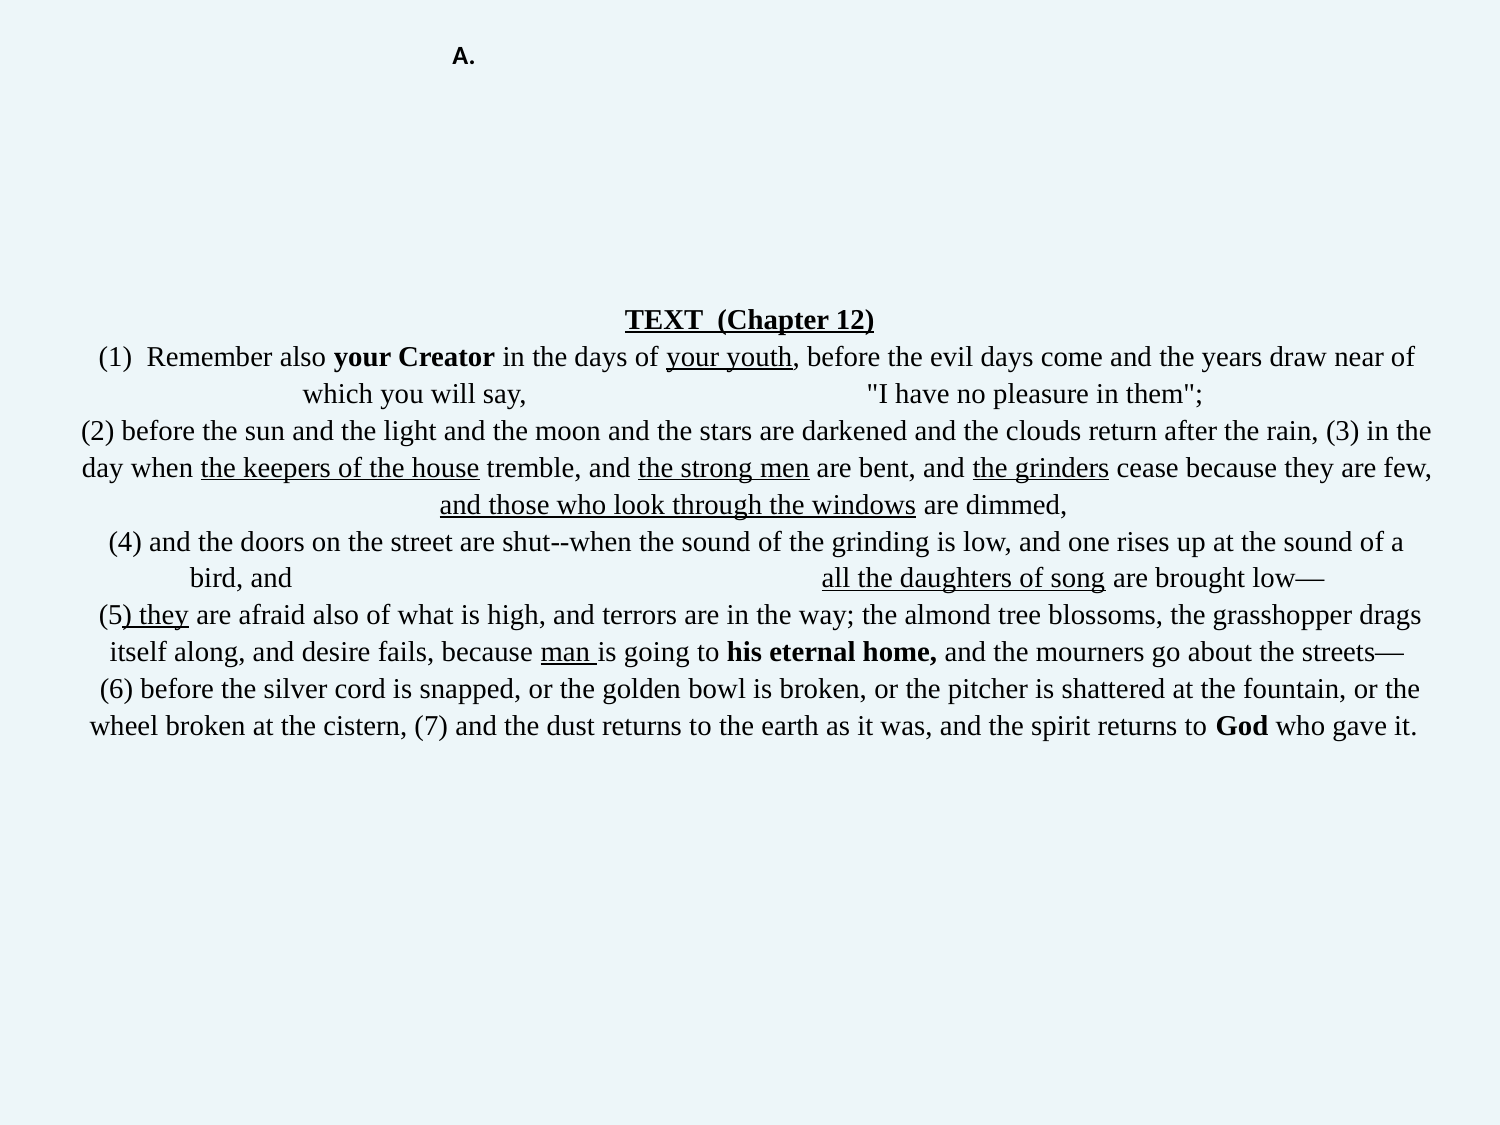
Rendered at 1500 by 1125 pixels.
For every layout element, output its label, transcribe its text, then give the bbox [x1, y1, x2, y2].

title TEXT (Chapter 12) (1) Remember also your Creator in the days of your youth, before the evil days come and the years draw near of which you will say, "I have no pleasure in them"; (2) before the sun and the light and the moon and the stars are darkened and the clouds return after the rain, (3) in the day when the keepers of the house tremble, and the strong men are bent, and the grinders cease because they are few, and those who look through the windows are dimmed, (4) and the doors on the street are shut--when the sound of the grinding is low, and one rises up at the sound of a bird, and all the daughters of song are brought low— (5) they are afraid also of what is high, and terrors are in the way; the almond tree blossoms, the grasshopper drags itself along, and desire fails, because man is going to his eternal home, and the mourners go about the streets— (6) before the silver cord is snapped, or the golden bowl is broken, or the pitcher is shattered at the fountain, or the wheel broken at the cistern, (7) and the dust returns to the earth as it was, and the spirit returns to God who gave it. [24, 24, 1450, 1100]
